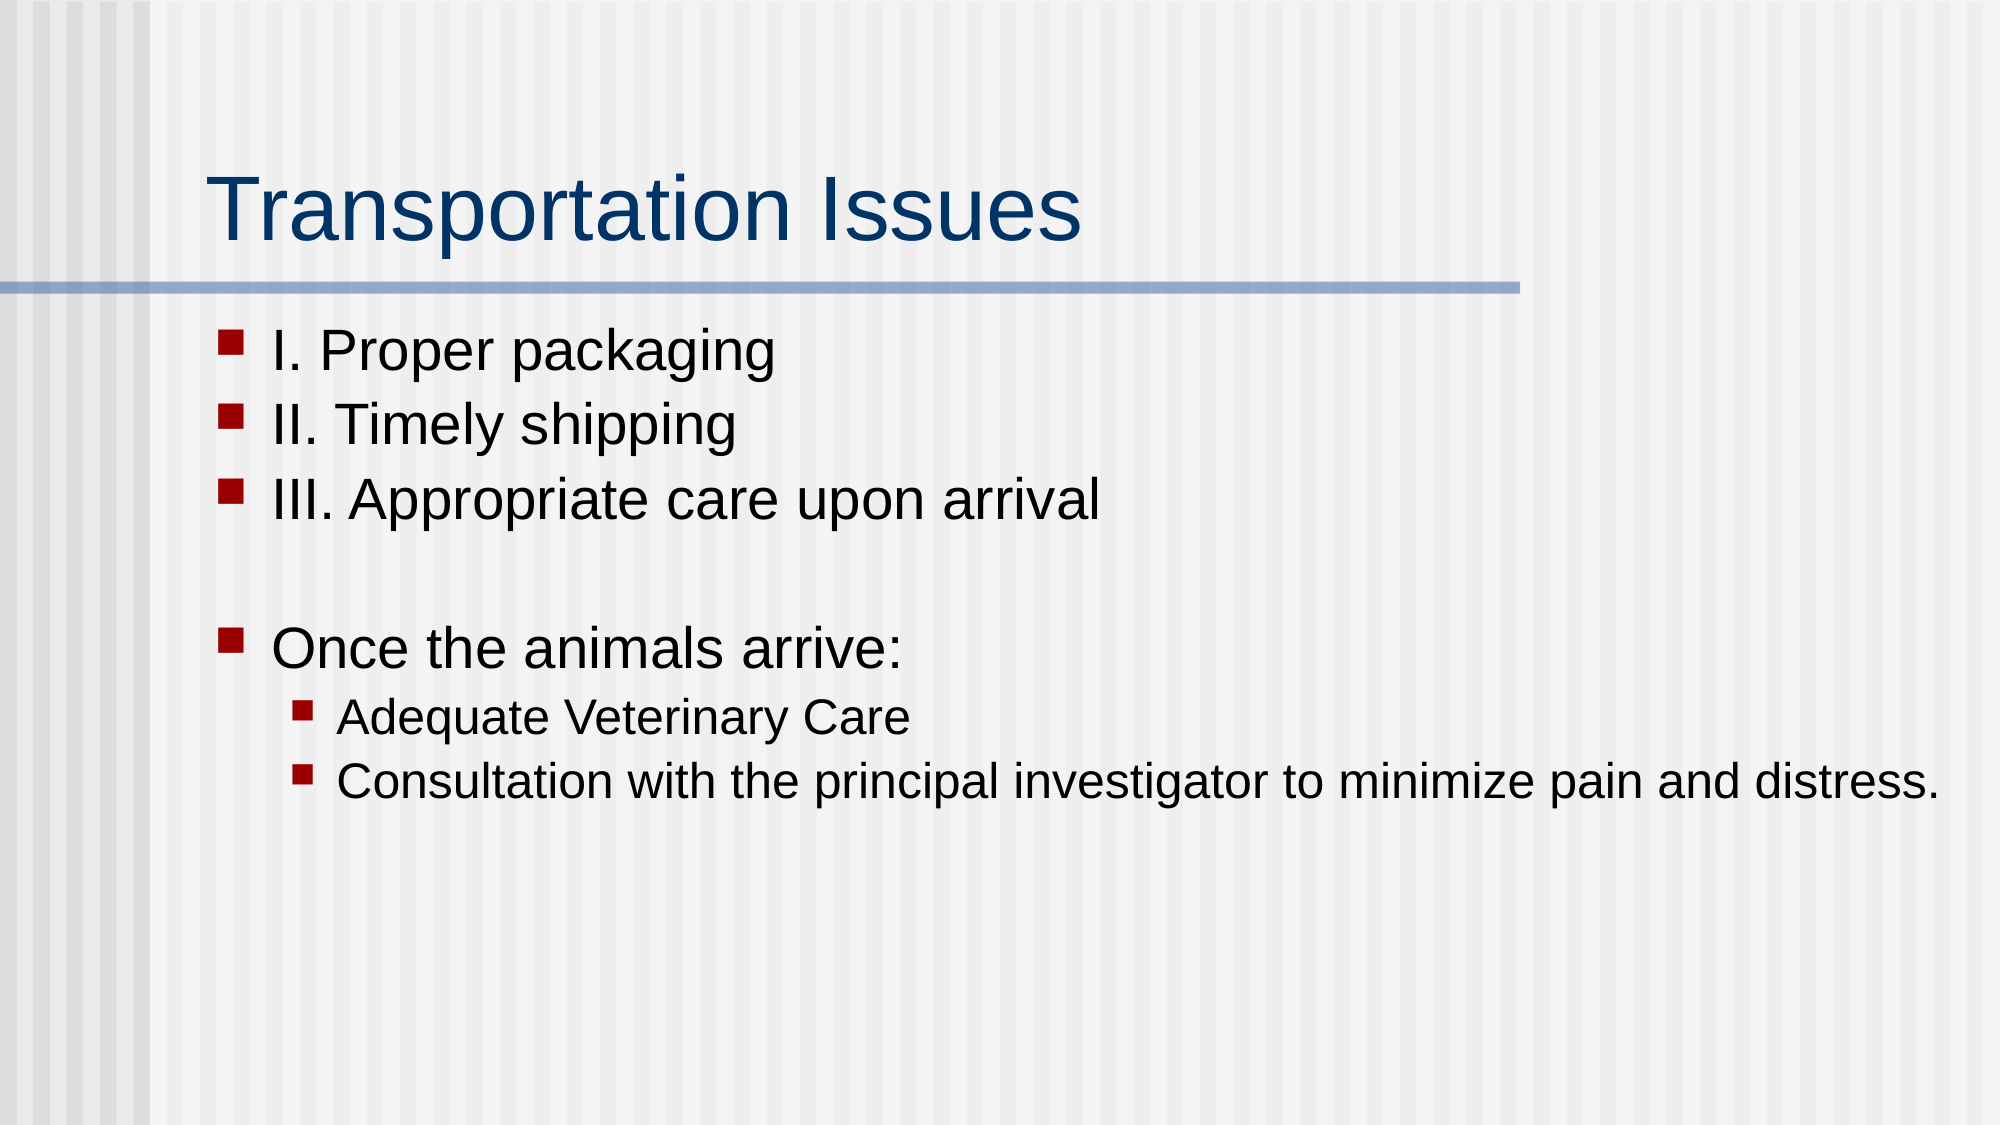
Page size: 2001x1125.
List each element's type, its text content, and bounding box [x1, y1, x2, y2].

list I. Proper packaging II. Timely shipping III. Appropriate care upon arrival Once the animals arrive: Adequate Veterinary Care Consultation with the principal investigator to minimize pain and distress. [199, 312, 1974, 1000]
title Transportation Issues [190, 87, 1976, 267]
